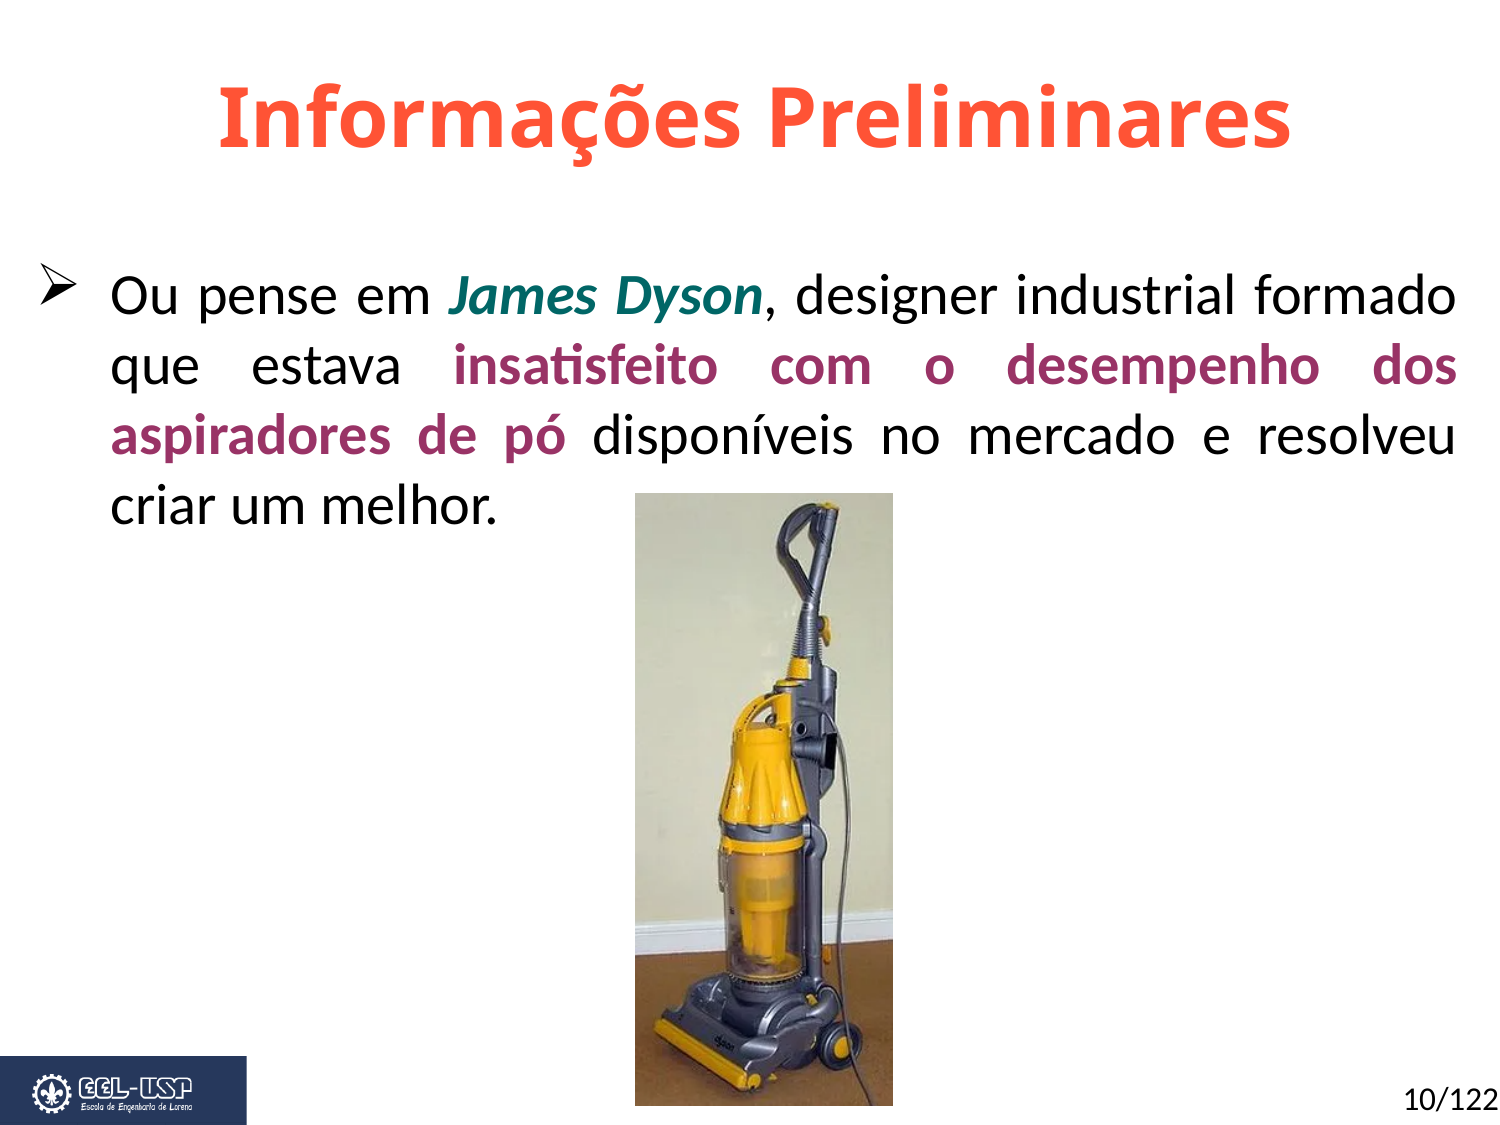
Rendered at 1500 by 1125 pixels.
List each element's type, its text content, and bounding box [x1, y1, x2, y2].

text_box Informações Preliminares [5, 56, 1500, 172]
text_box Ou pense em James Dyson, designer industrial formado que estava insatisfeito com o desempenho dos aspiradores de pó disponíveis no mercado e resolveu criar um melhor. [35, 254, 1460, 537]
text_box 10/122 [1387, 1069, 1500, 1125]
picture [634, 493, 893, 1107]
picture [0, 1056, 247, 1125]
